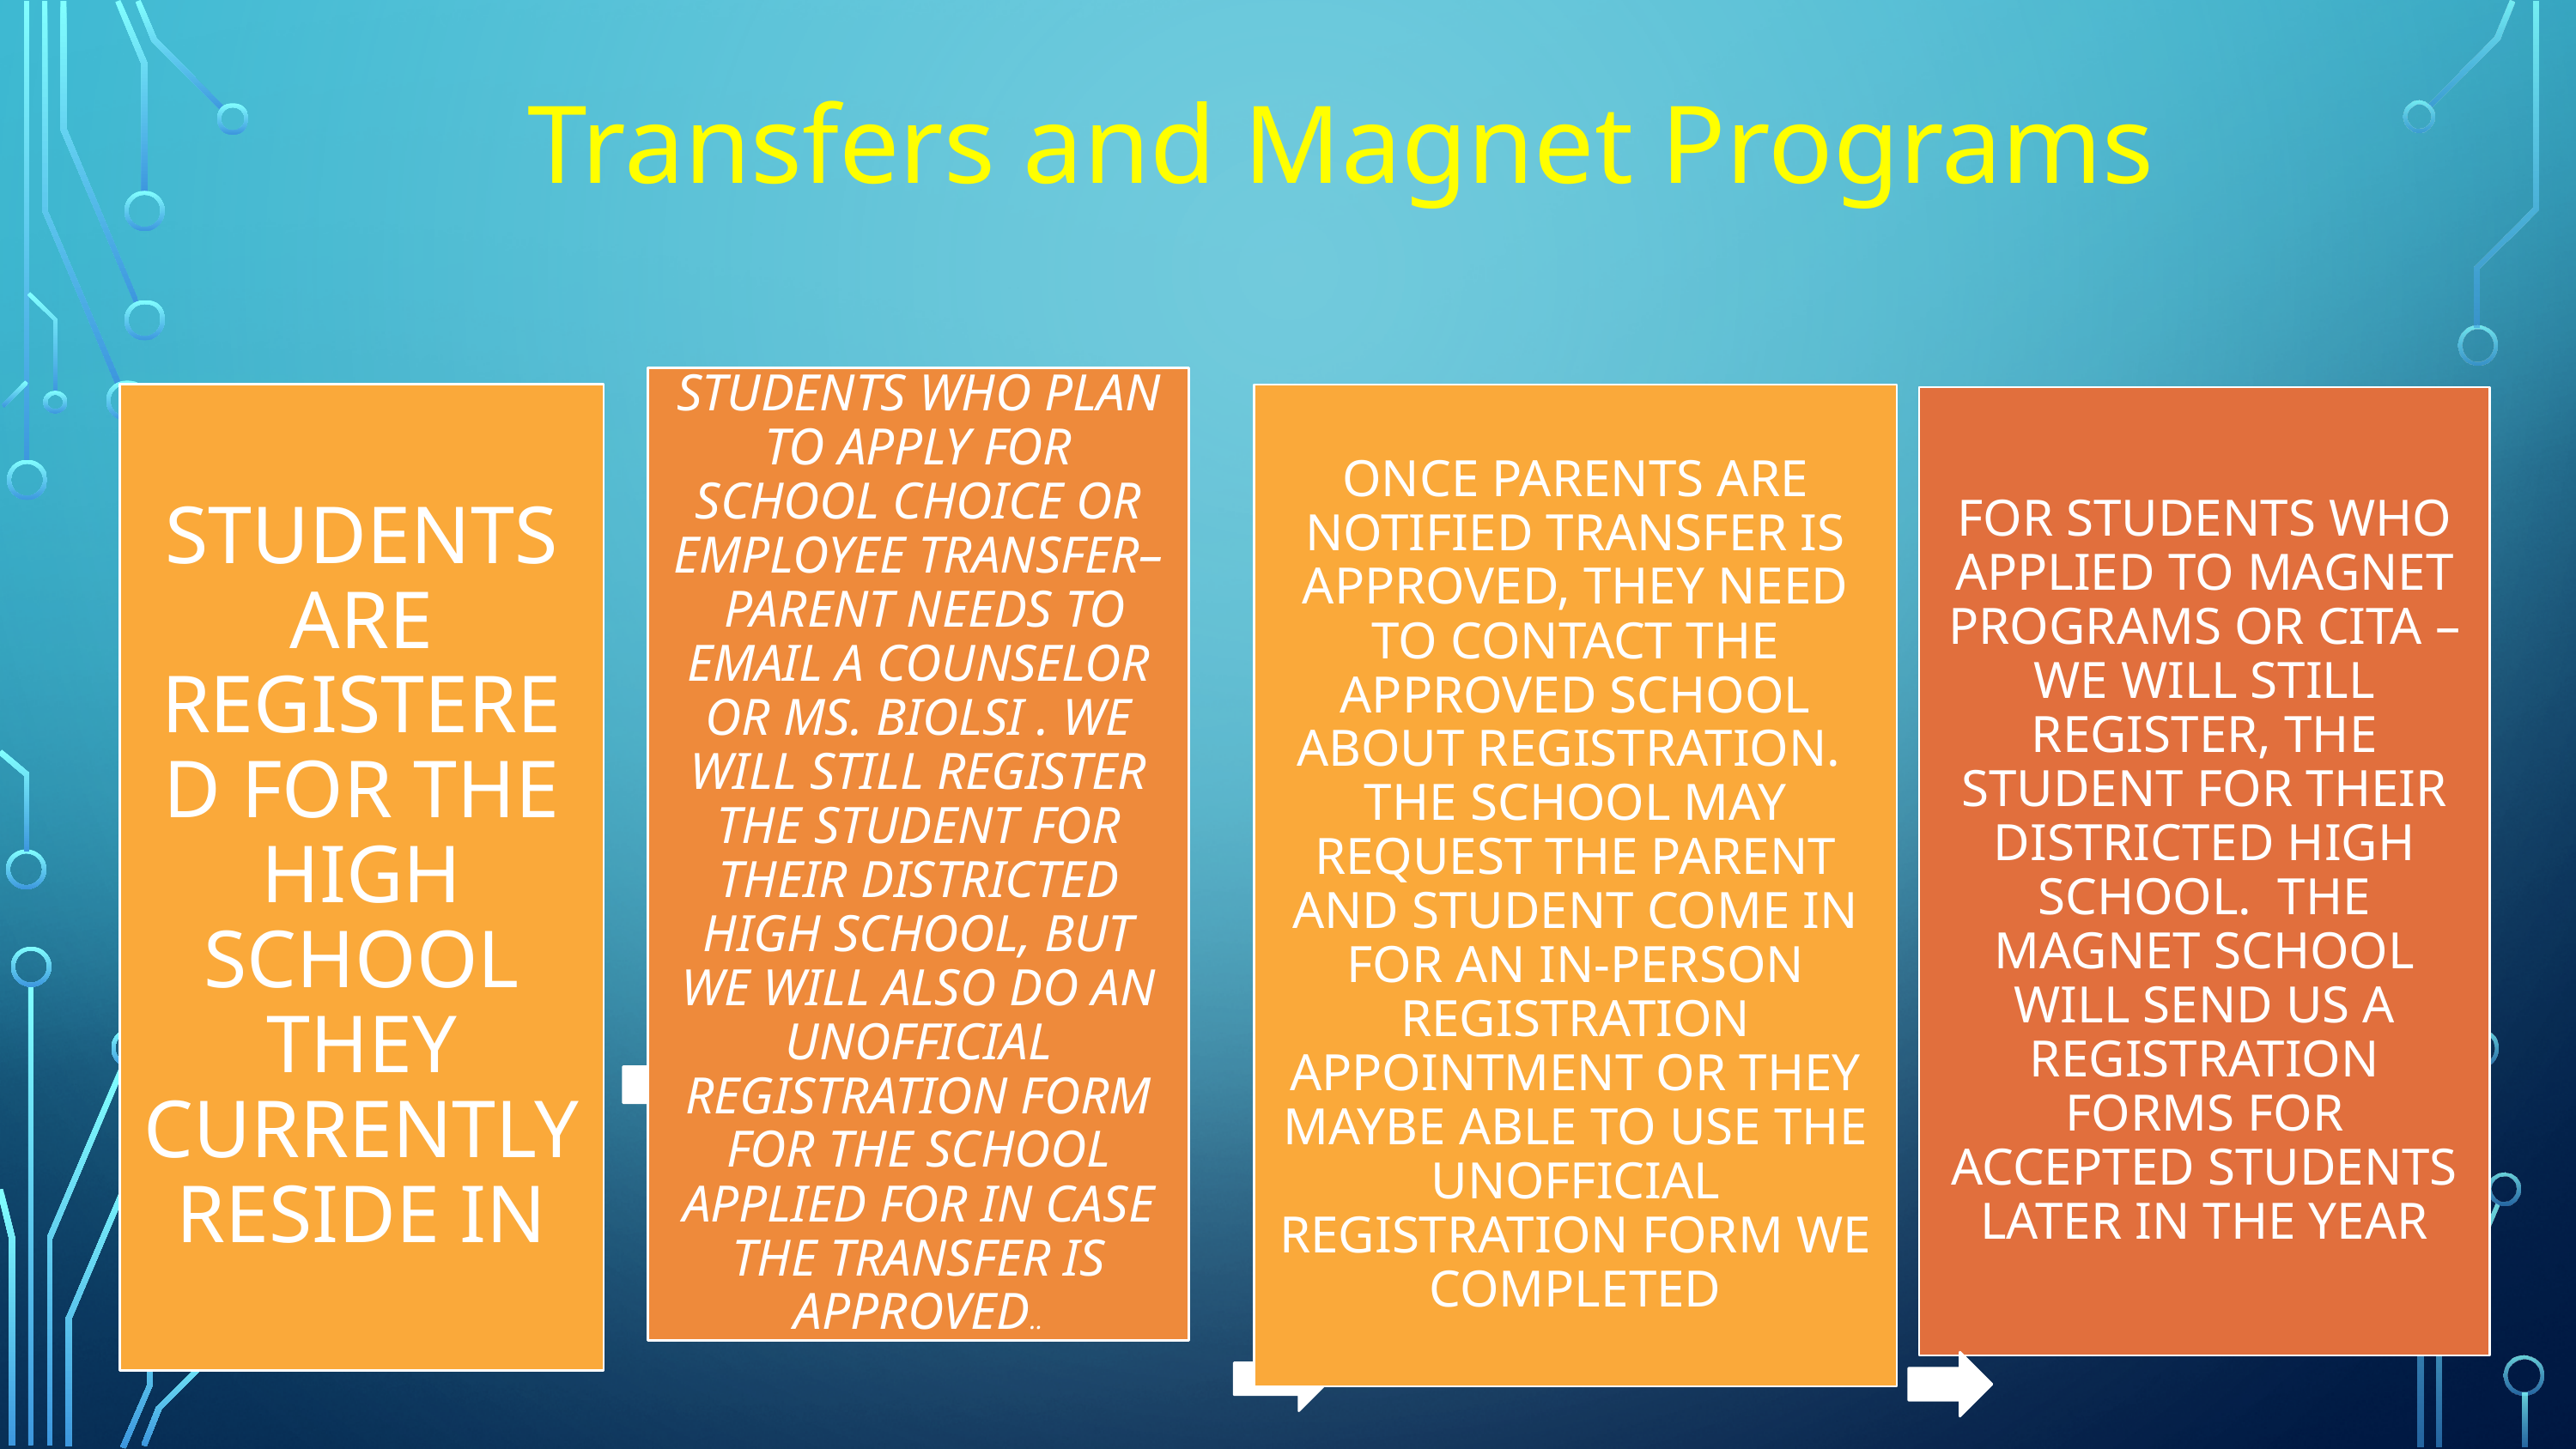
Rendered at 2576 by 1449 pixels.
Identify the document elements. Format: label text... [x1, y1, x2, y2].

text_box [118, 332, 2576, 1422]
text_box Transfers and Magnet Programs [514, 70, 2437, 211]
